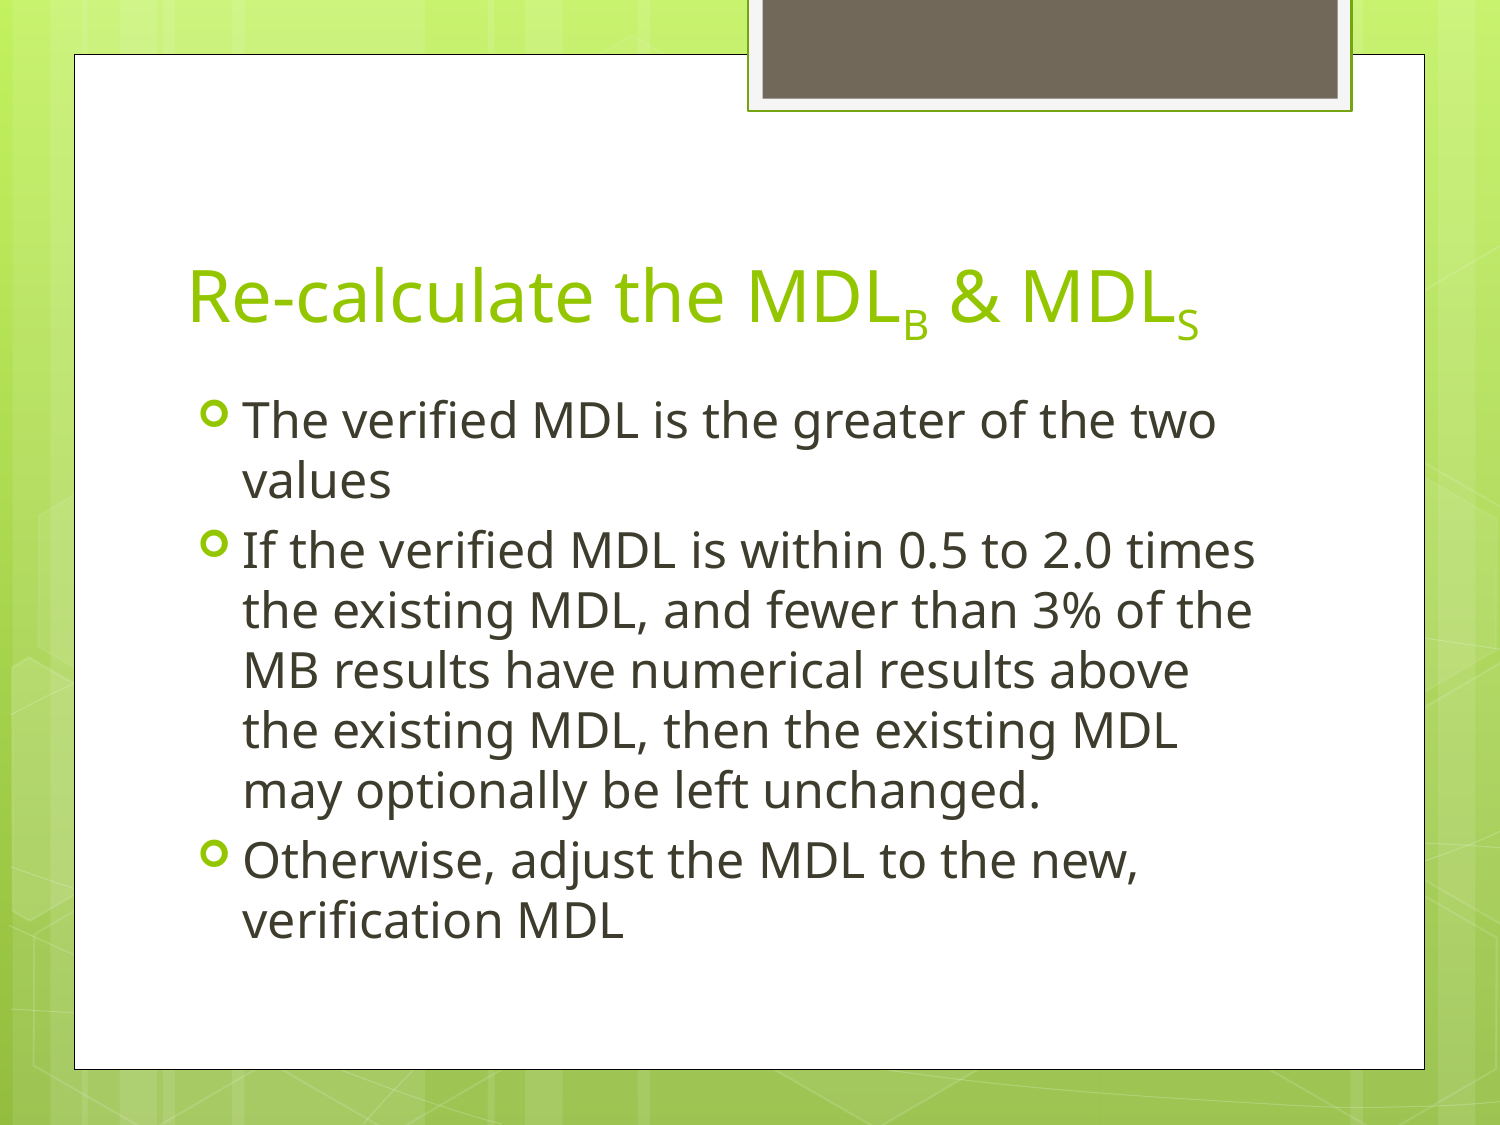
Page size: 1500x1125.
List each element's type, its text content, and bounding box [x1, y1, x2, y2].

title Re-calculate the MDLB & MDLS [171, 168, 1324, 357]
list The verified MDL is the greater of the two values If the verified MDL is within 0.5 to 2.0 times the existing MDL, and fewer than 3% of the MB results have numerical results above the existing MDL, then the existing MDL may optionally be left unchanged. Otherwise, adjust the MDL to the new, verification MDL [171, 381, 1283, 957]
